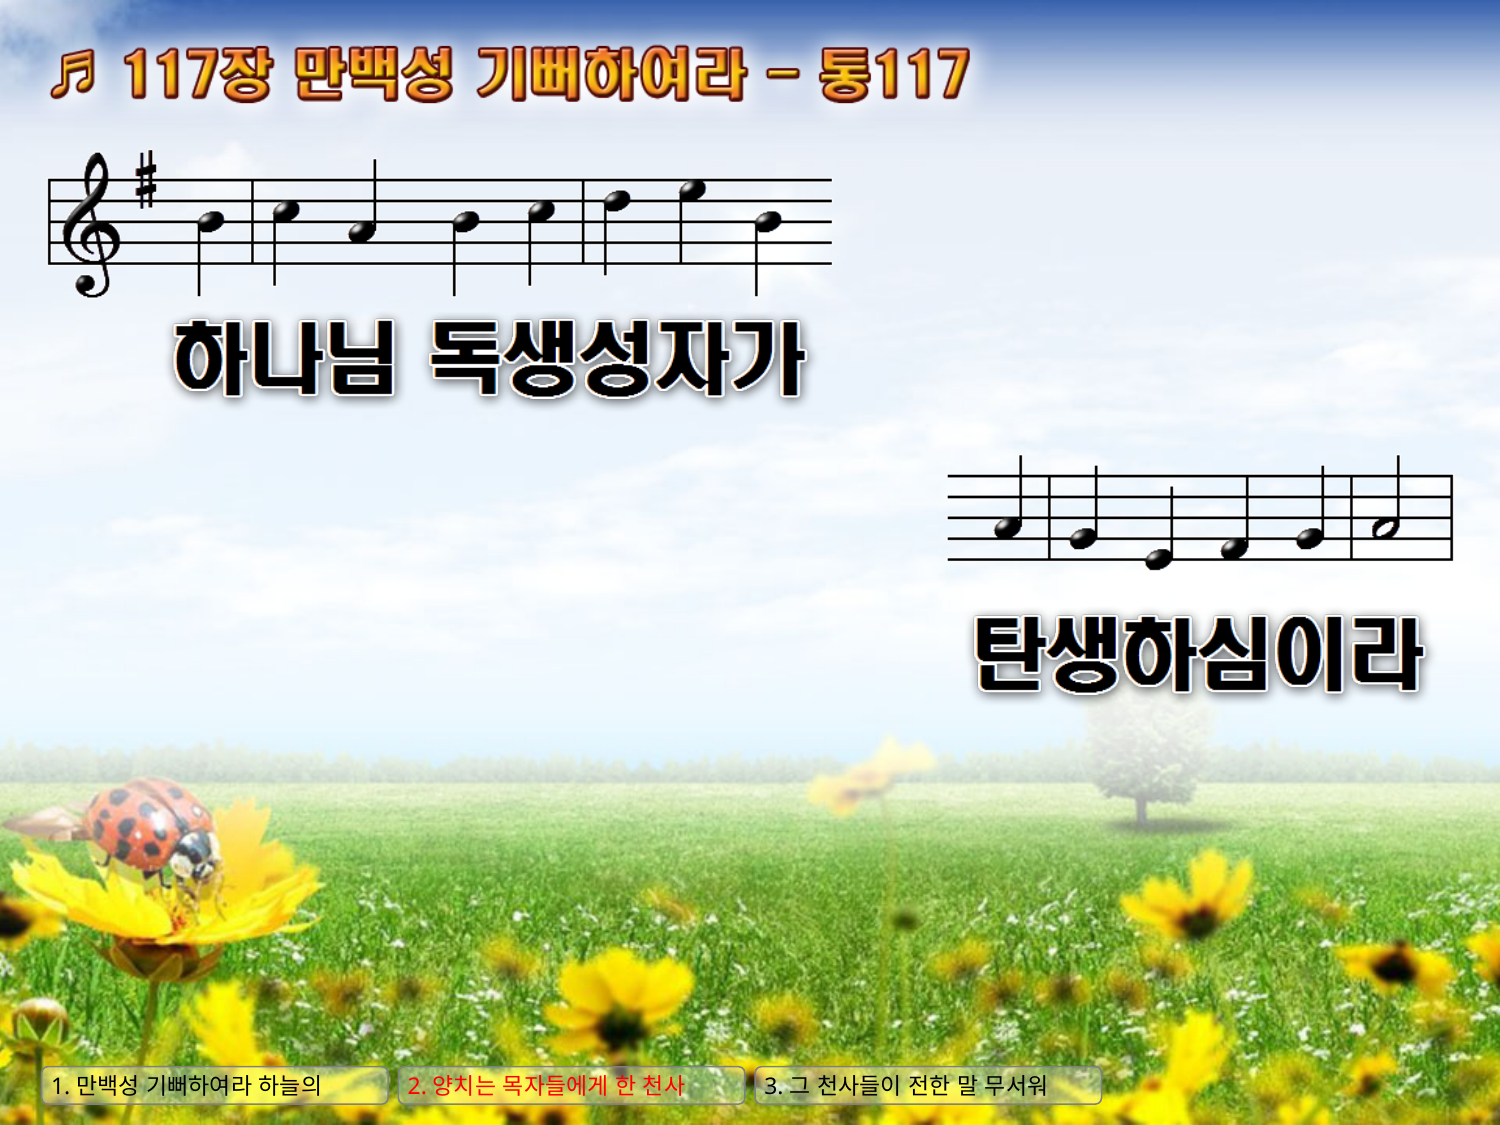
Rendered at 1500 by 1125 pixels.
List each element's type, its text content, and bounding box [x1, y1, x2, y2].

text_box 2.양치는 목자들에게 한 천사 [398, 1066, 745, 1105]
text_box 3.그 천사들이 전한 말 무서워 [755, 1066, 1102, 1105]
text_box 1.만백성 기뻐하여라 하늘의 [41, 1066, 389, 1105]
picture [0, 0, 1500, 1125]
